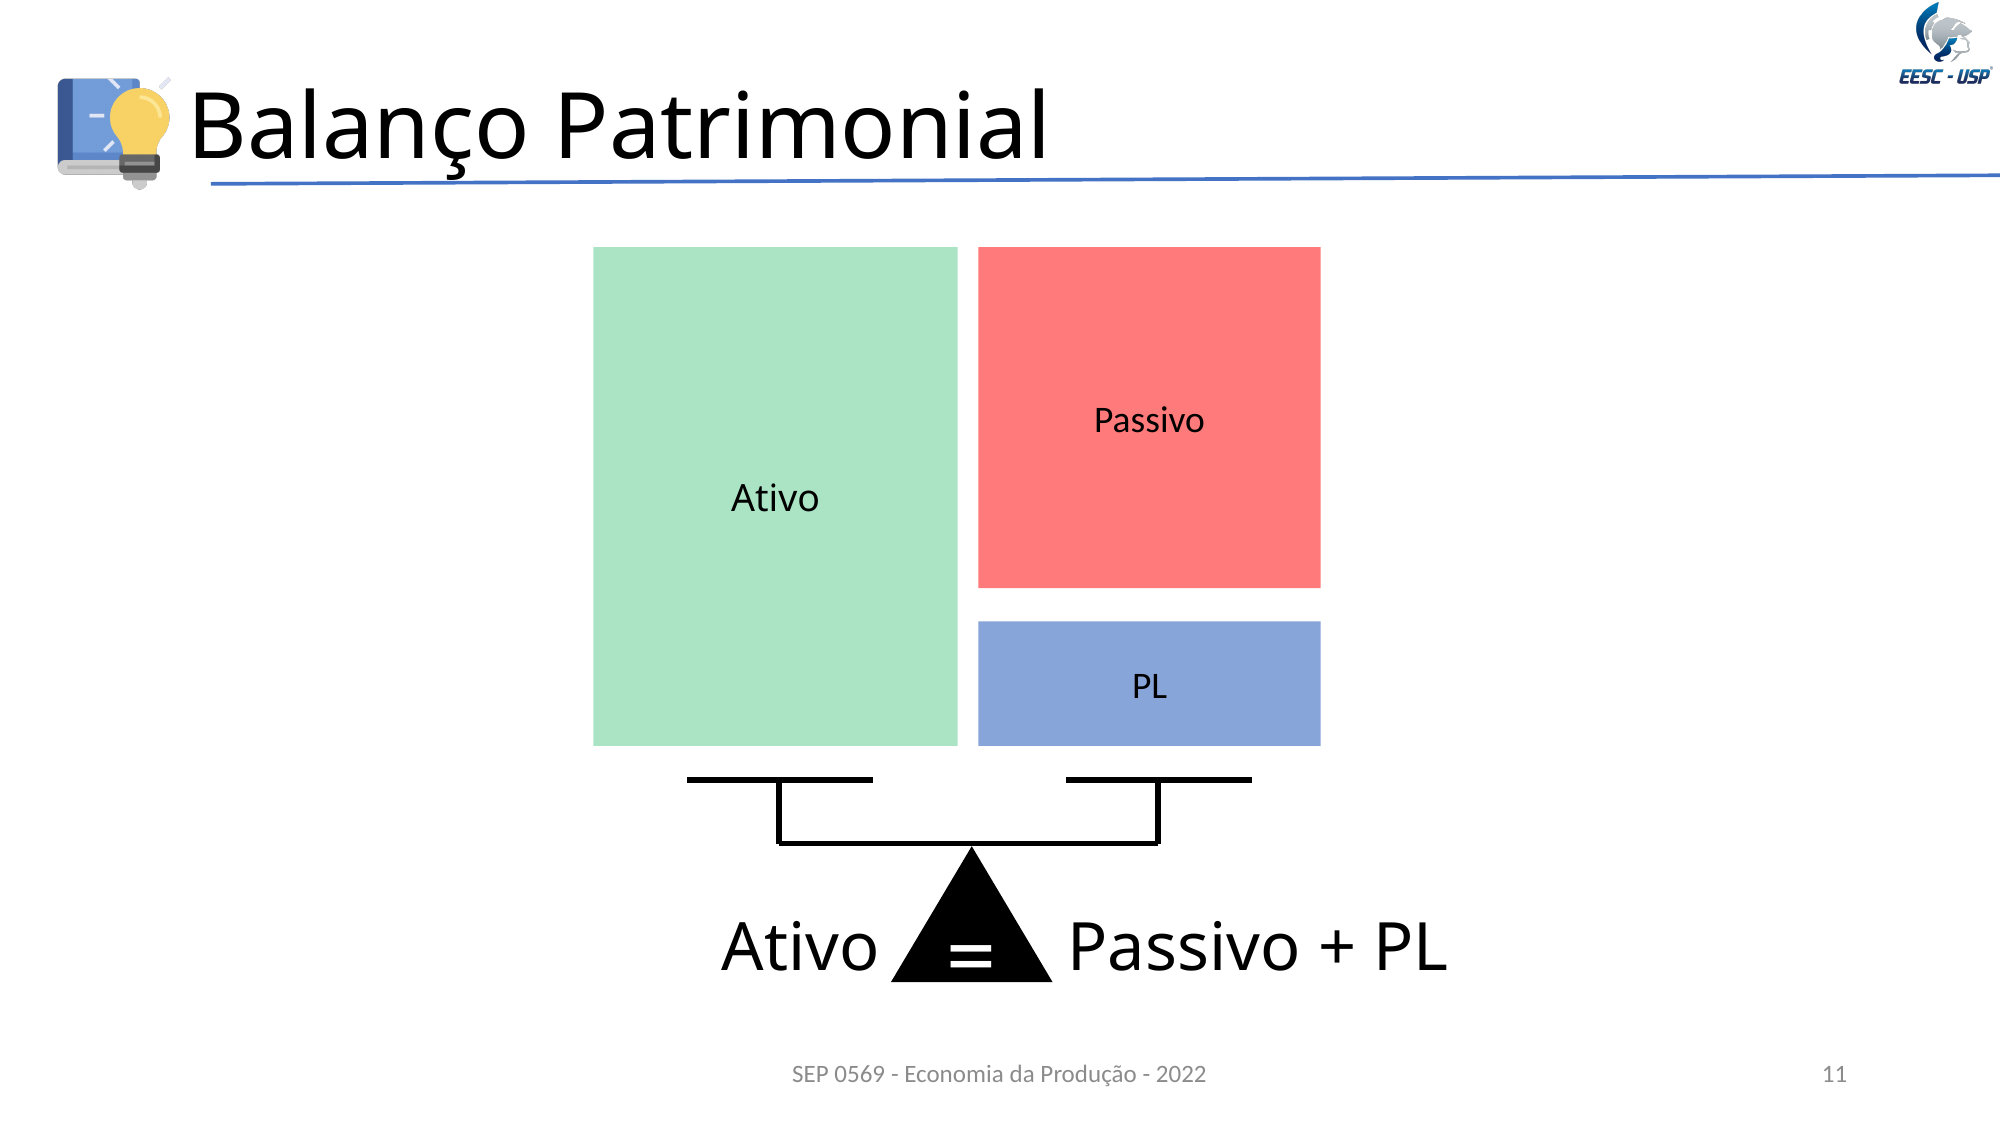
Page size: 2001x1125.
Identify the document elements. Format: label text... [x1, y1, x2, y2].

text_box Ativo [592, 246, 959, 747]
text_box Ativo [706, 896, 912, 992]
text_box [210, 175, 2000, 184]
footer SEP 0569 - Economia da Produção - 2022 [662, 1042, 1338, 1103]
slide_number 12 [1412, 1042, 1863, 1103]
title Balanço Patrimonial [172, 19, 1898, 238]
text_box = [912, 844, 1052, 984]
text_box PL [977, 620, 1322, 747]
text_box Passivo + PL [1052, 896, 1619, 992]
picture [54, 75, 173, 193]
text_box Passivo [977, 246, 1322, 589]
picture [1895, 0, 1996, 88]
